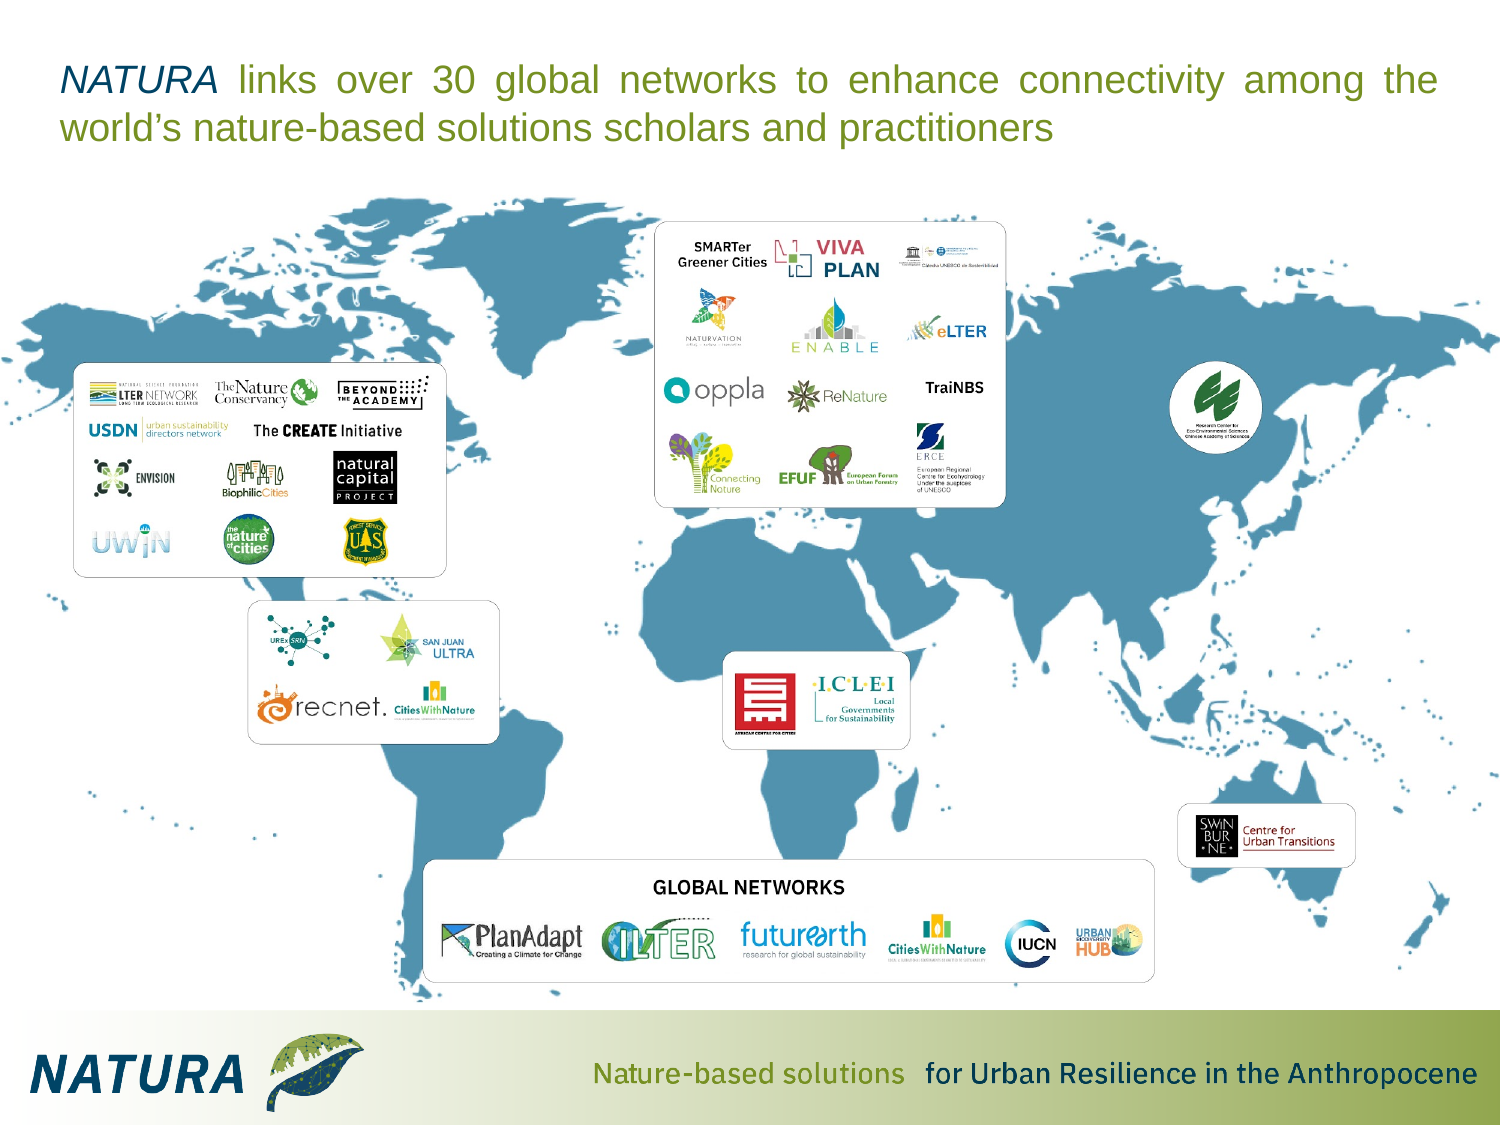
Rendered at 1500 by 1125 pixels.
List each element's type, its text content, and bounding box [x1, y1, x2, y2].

picture [0, 166, 1500, 1125]
text_box NATURA links over 30 global networks to enhance connectivity among the world’s nature-based solutions scholars and practitioners [54, 29, 1446, 165]
